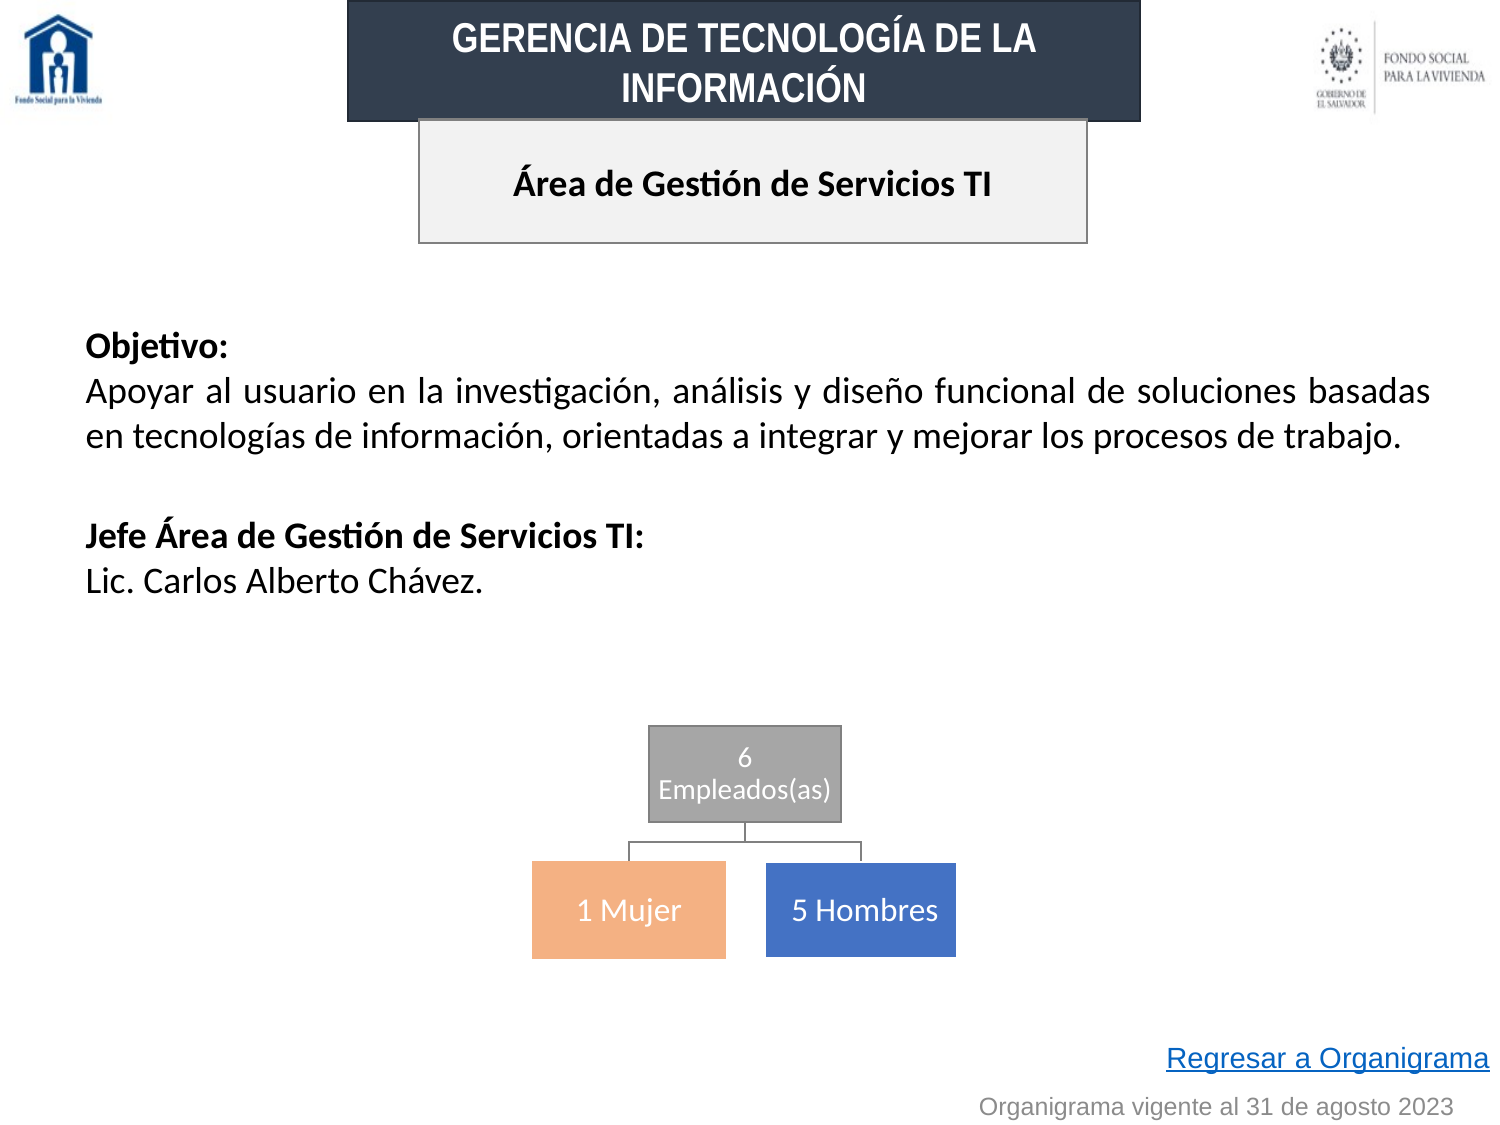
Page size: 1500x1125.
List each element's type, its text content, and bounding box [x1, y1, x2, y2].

text_box Regresar a Organigrama [1151, 1031, 1500, 1075]
footer Organigrama vigente al 31 de agosto 2023 [916, 1075, 1500, 1125]
text_box Jefe Área de Gestión de Servicios TI: Lic. Carlos Alberto Chávez. [70, 503, 768, 609]
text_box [498, 725, 993, 959]
text_box Área de Gestión de Servicios TI [418, 118, 1088, 244]
text_box Objetivo: Apoyar al usuario en la investigación, análisis y diseño funcional de soluciones basadas en tecnologías de información, orientadas a integrar y mejorar los procesos de trabajo. [70, 313, 1447, 464]
picture [0, 0, 1500, 1125]
text_box GERENCIA DE TECNOLOGÍA DE LA INFORMACIÓN [347, 0, 1141, 122]
